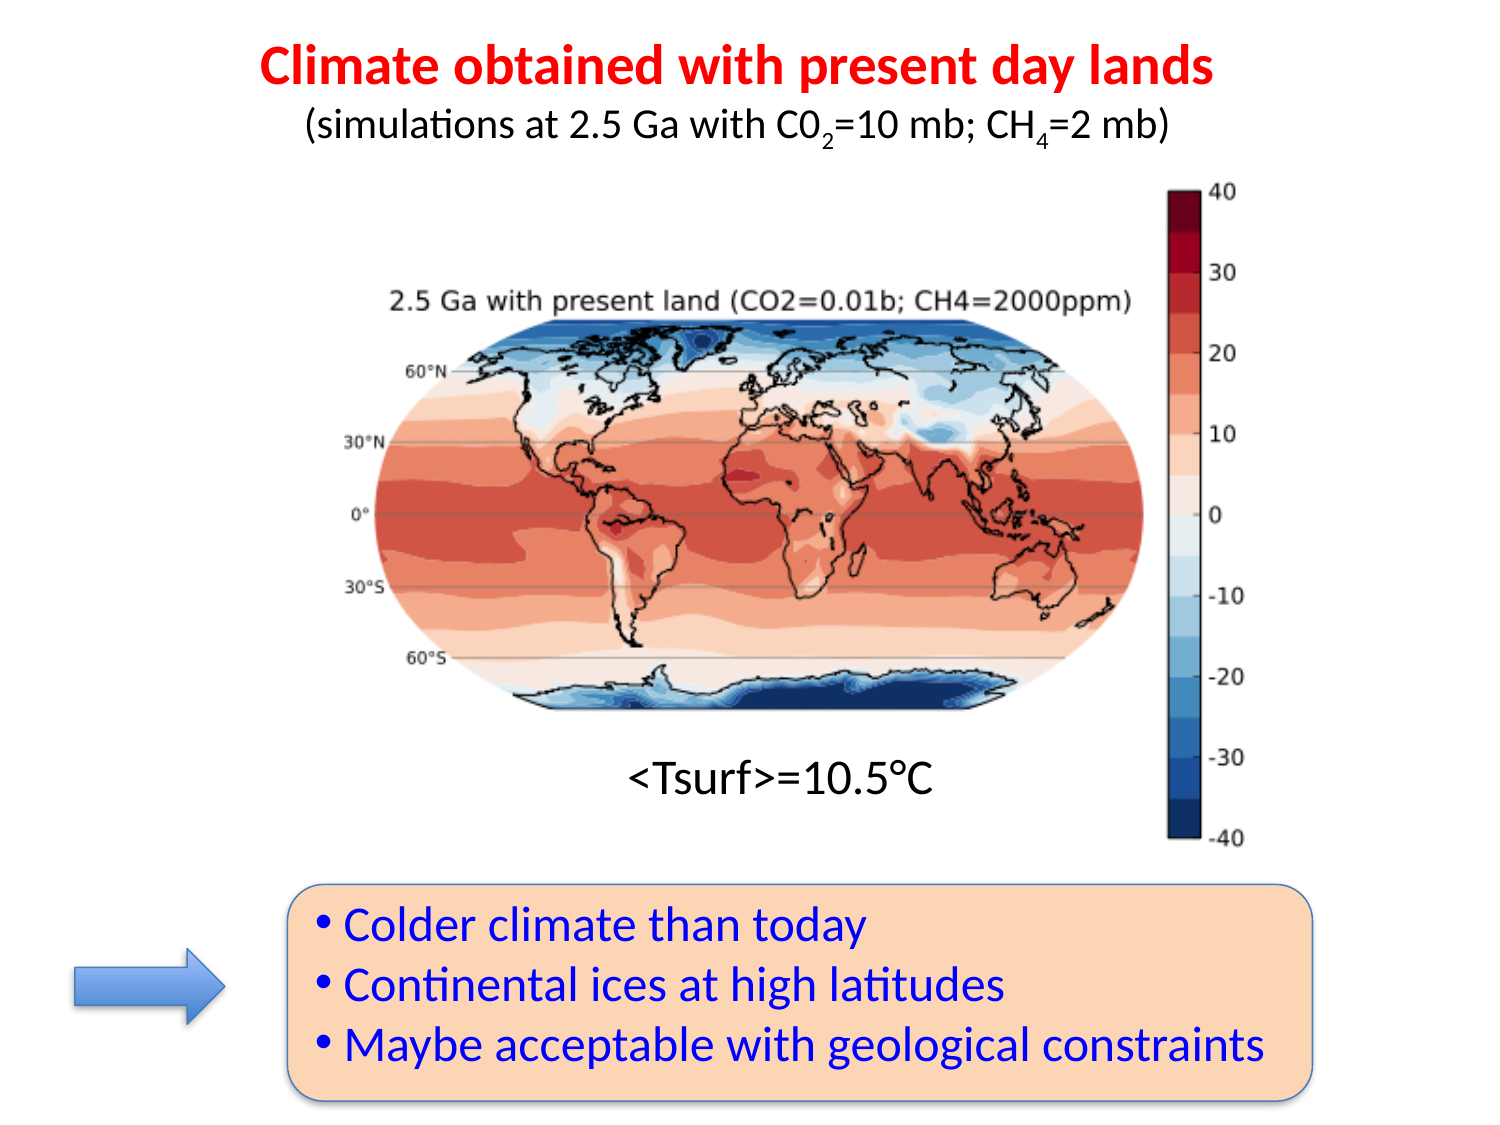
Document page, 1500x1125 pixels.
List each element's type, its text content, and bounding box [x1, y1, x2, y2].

title Climate obtained with present day lands (simulations at 2.5 Ga with C02=10 mb; CH4=2 mb) [24, 20, 1450, 163]
picture [327, 137, 1288, 896]
text_box [74, 947, 226, 1025]
text_box [286, 892, 1311, 1102]
text_box Colder climate than today Continental ices at high latitudes Maybe acceptable with geological constraints [300, 884, 1313, 1080]
